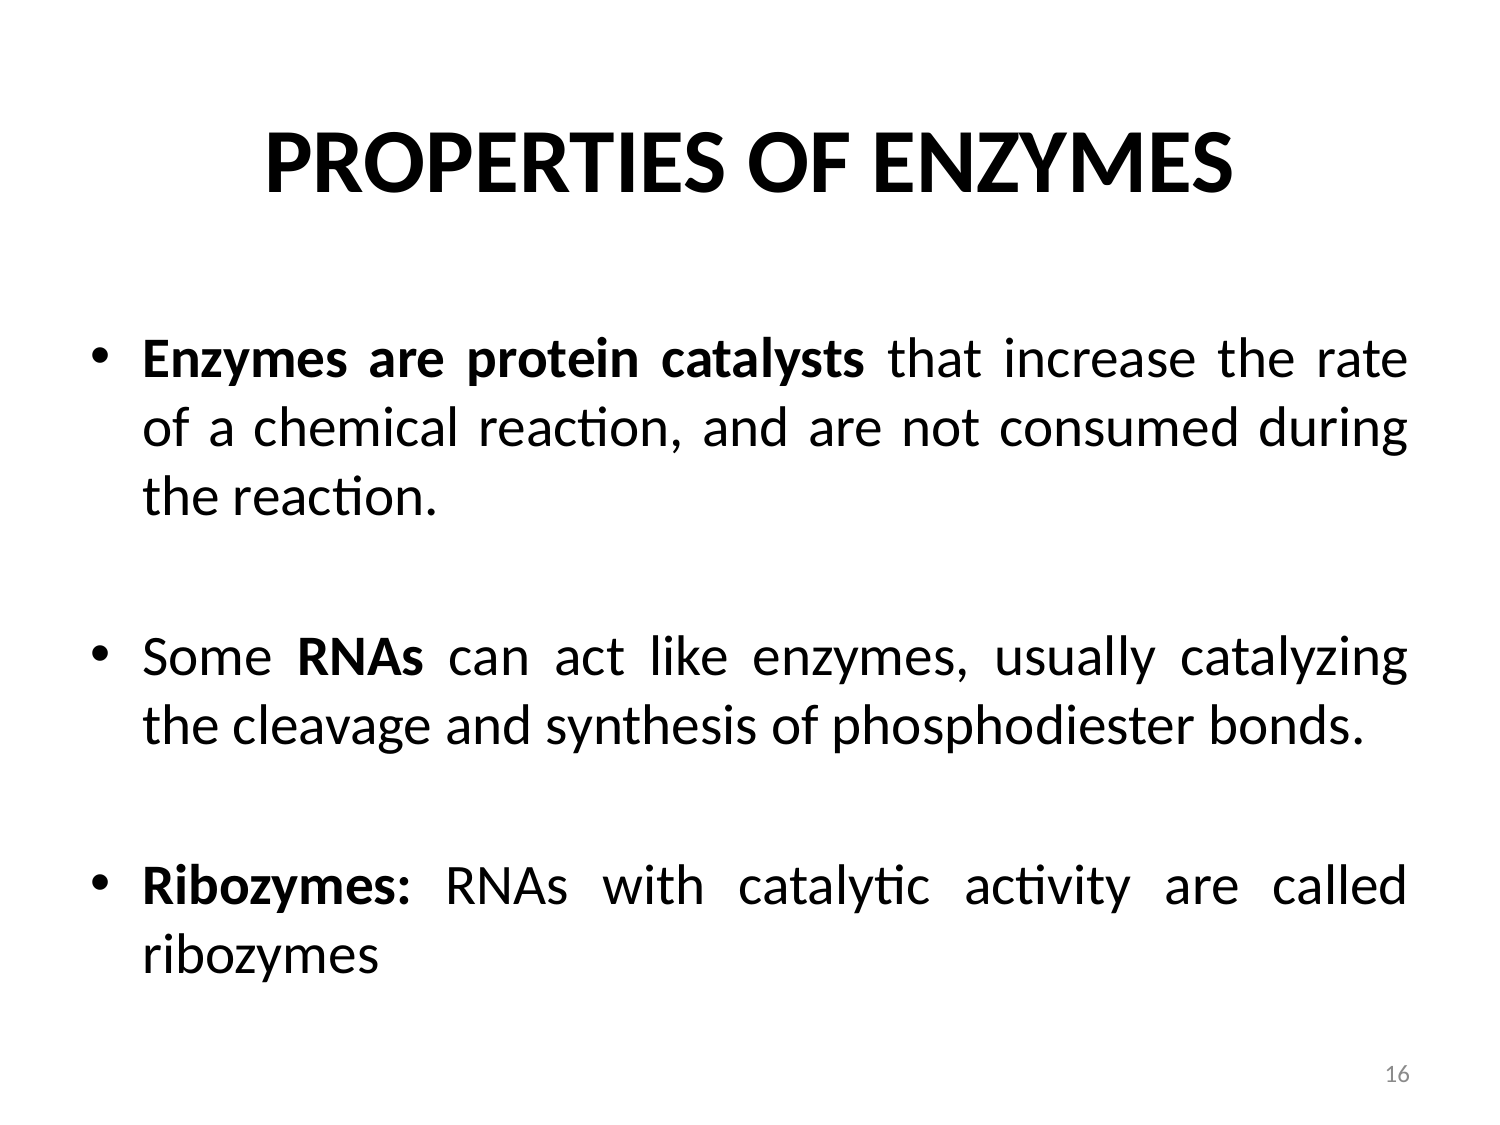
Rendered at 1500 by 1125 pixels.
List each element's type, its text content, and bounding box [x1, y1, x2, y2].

title PROPERTIES OF ENZYMES [75, 62, 1425, 250]
slide_number 16 [1074, 1042, 1425, 1103]
list Enzymes are protein catalysts that increase the rate of a chemical reaction, and are not consumed during the reaction. Some RNAs can act like enzymes, usually catalyzing the cleavage and synthesis of phosphodiester bonds. Ribozymes: RNAs with catalytic activity are called ribozymes [75, 312, 1425, 1005]
